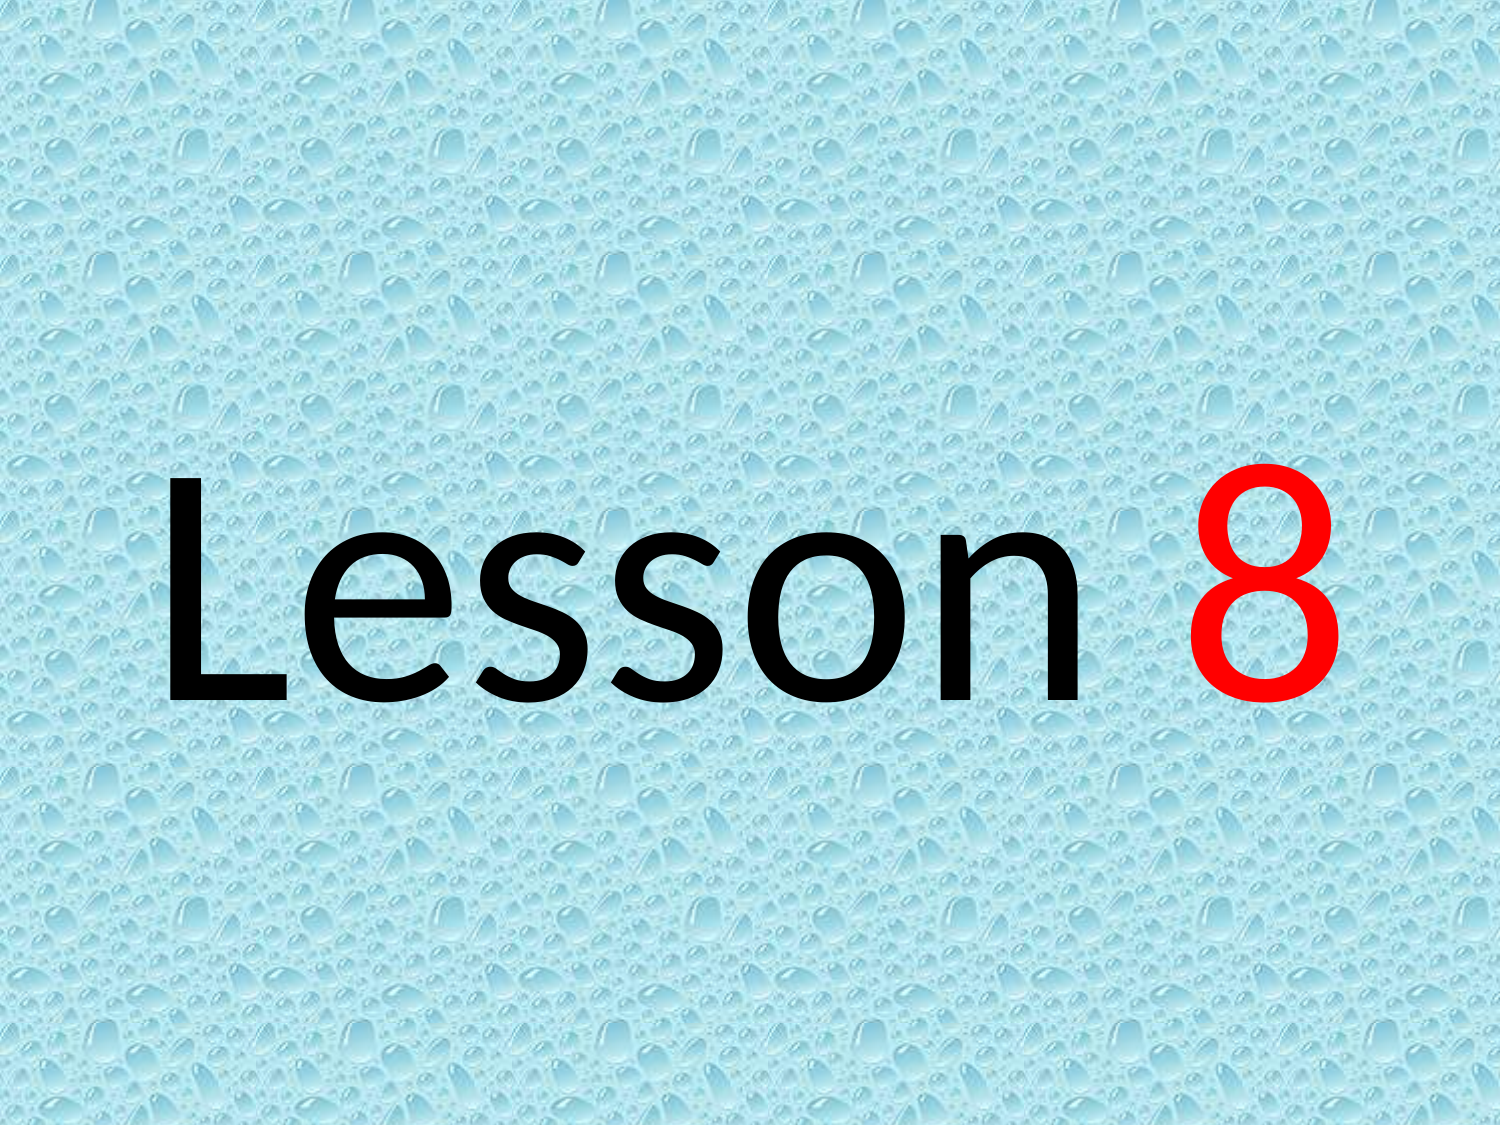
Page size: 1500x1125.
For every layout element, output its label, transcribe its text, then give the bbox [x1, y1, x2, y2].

title Lesson 8 [0, 0, 1500, 1125]
